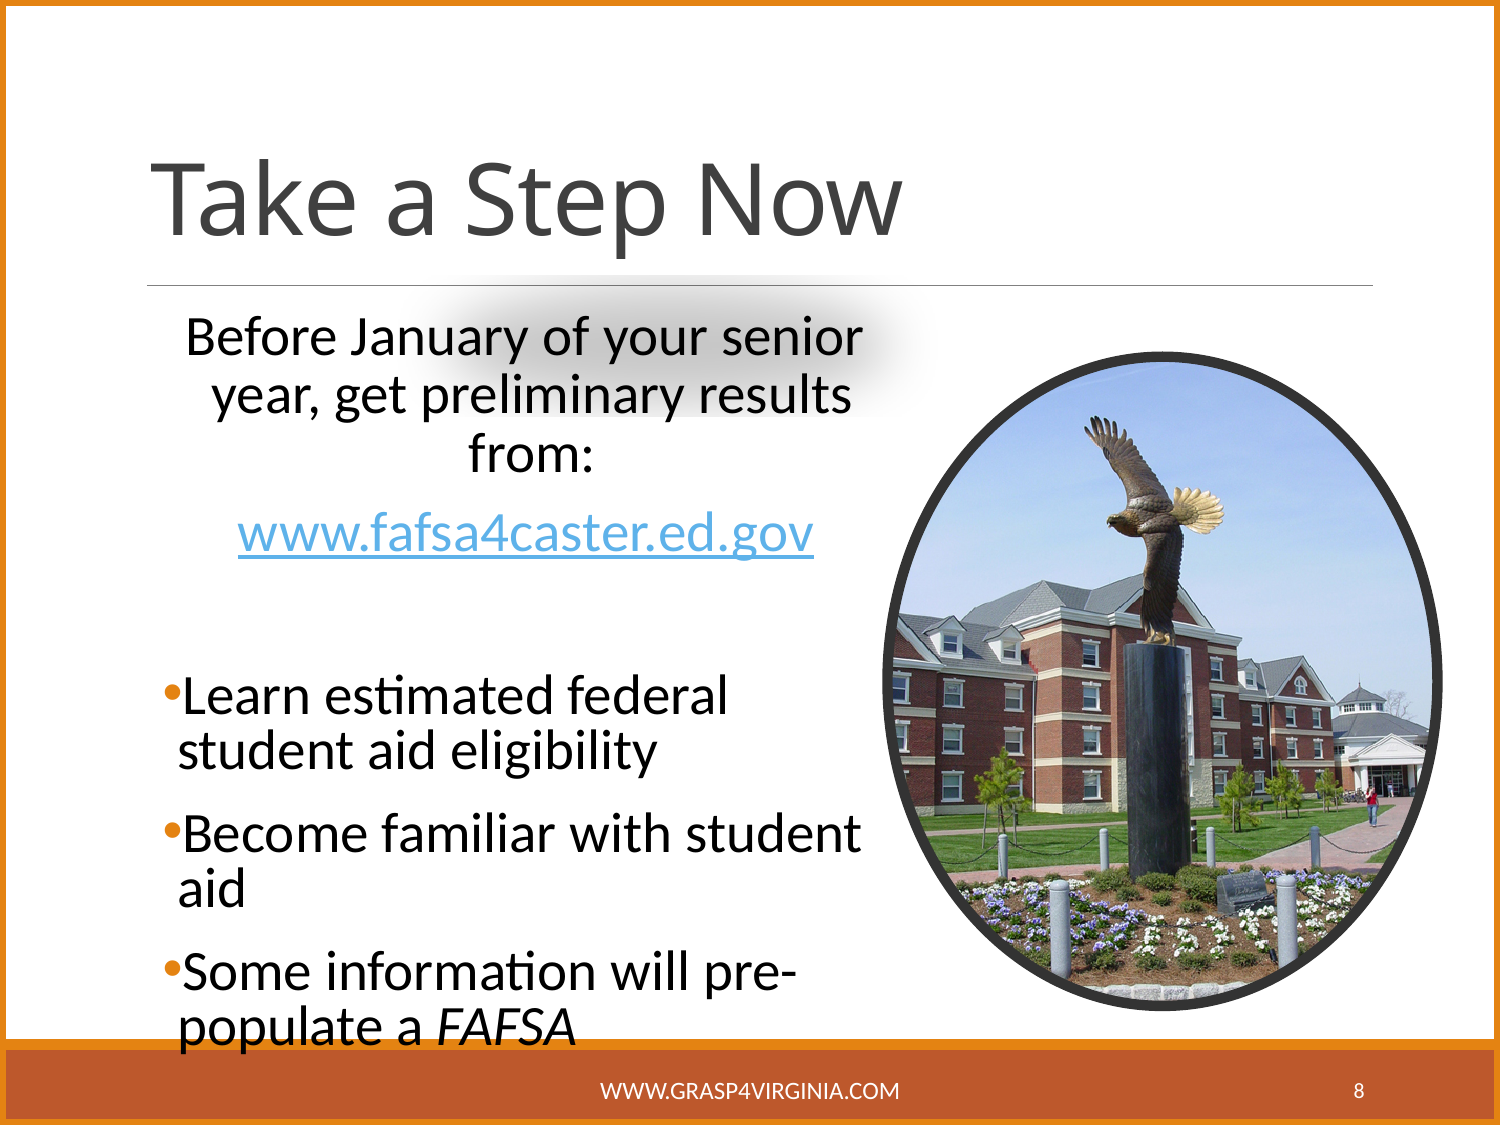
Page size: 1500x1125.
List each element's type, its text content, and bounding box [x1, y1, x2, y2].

slide_number 8 [1218, 1059, 1380, 1120]
footer www.grasp4virginia.com [453, 1059, 1047, 1120]
picture [886, 356, 1438, 1007]
title Take a Step Now [135, 125, 1373, 285]
list Before January of your senior year, get preliminary results from: www.fafsa4caster.ed.gov Learn estimated federal student aid eligibility Become familiar with student aid Some information will pre-populate a FAFSA [162, 301, 888, 1065]
